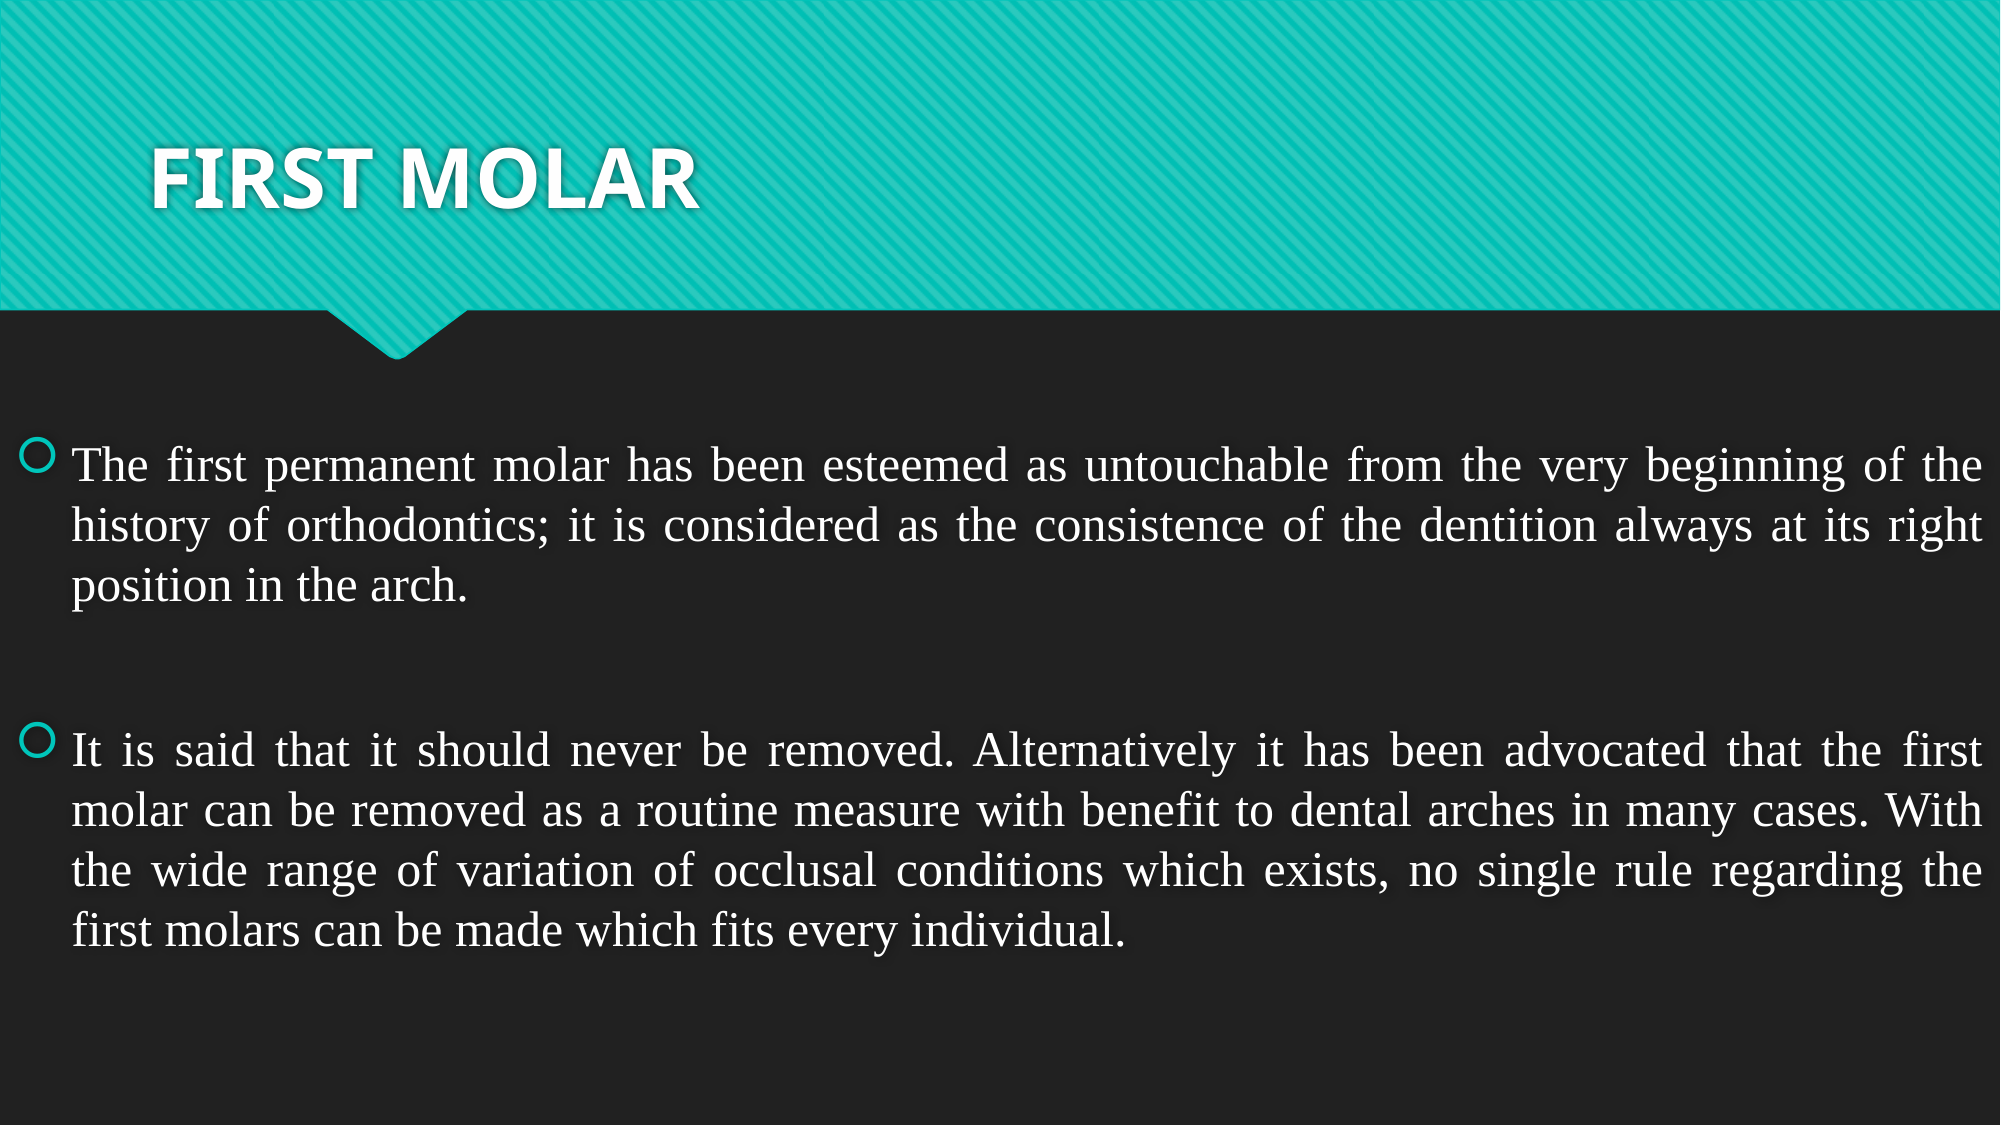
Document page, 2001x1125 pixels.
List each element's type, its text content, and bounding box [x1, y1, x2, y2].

list The first permanent molar has been esteemed as untouchable from the very beginning of the history of orthodontics; it is considered as the consistence of the dentition always at its right position in the arch. It is said that it should never be removed. Alternatively it has been advocated that the first molar can be removed as a routine measure with benefit to dental arches in many cases. With the wide range of variation of occlusal conditions which exists, no single rule regarding the first molars can be made which fits every individual. [0, 328, 2000, 1125]
title FIRST MOLAR [132, 73, 1868, 233]
